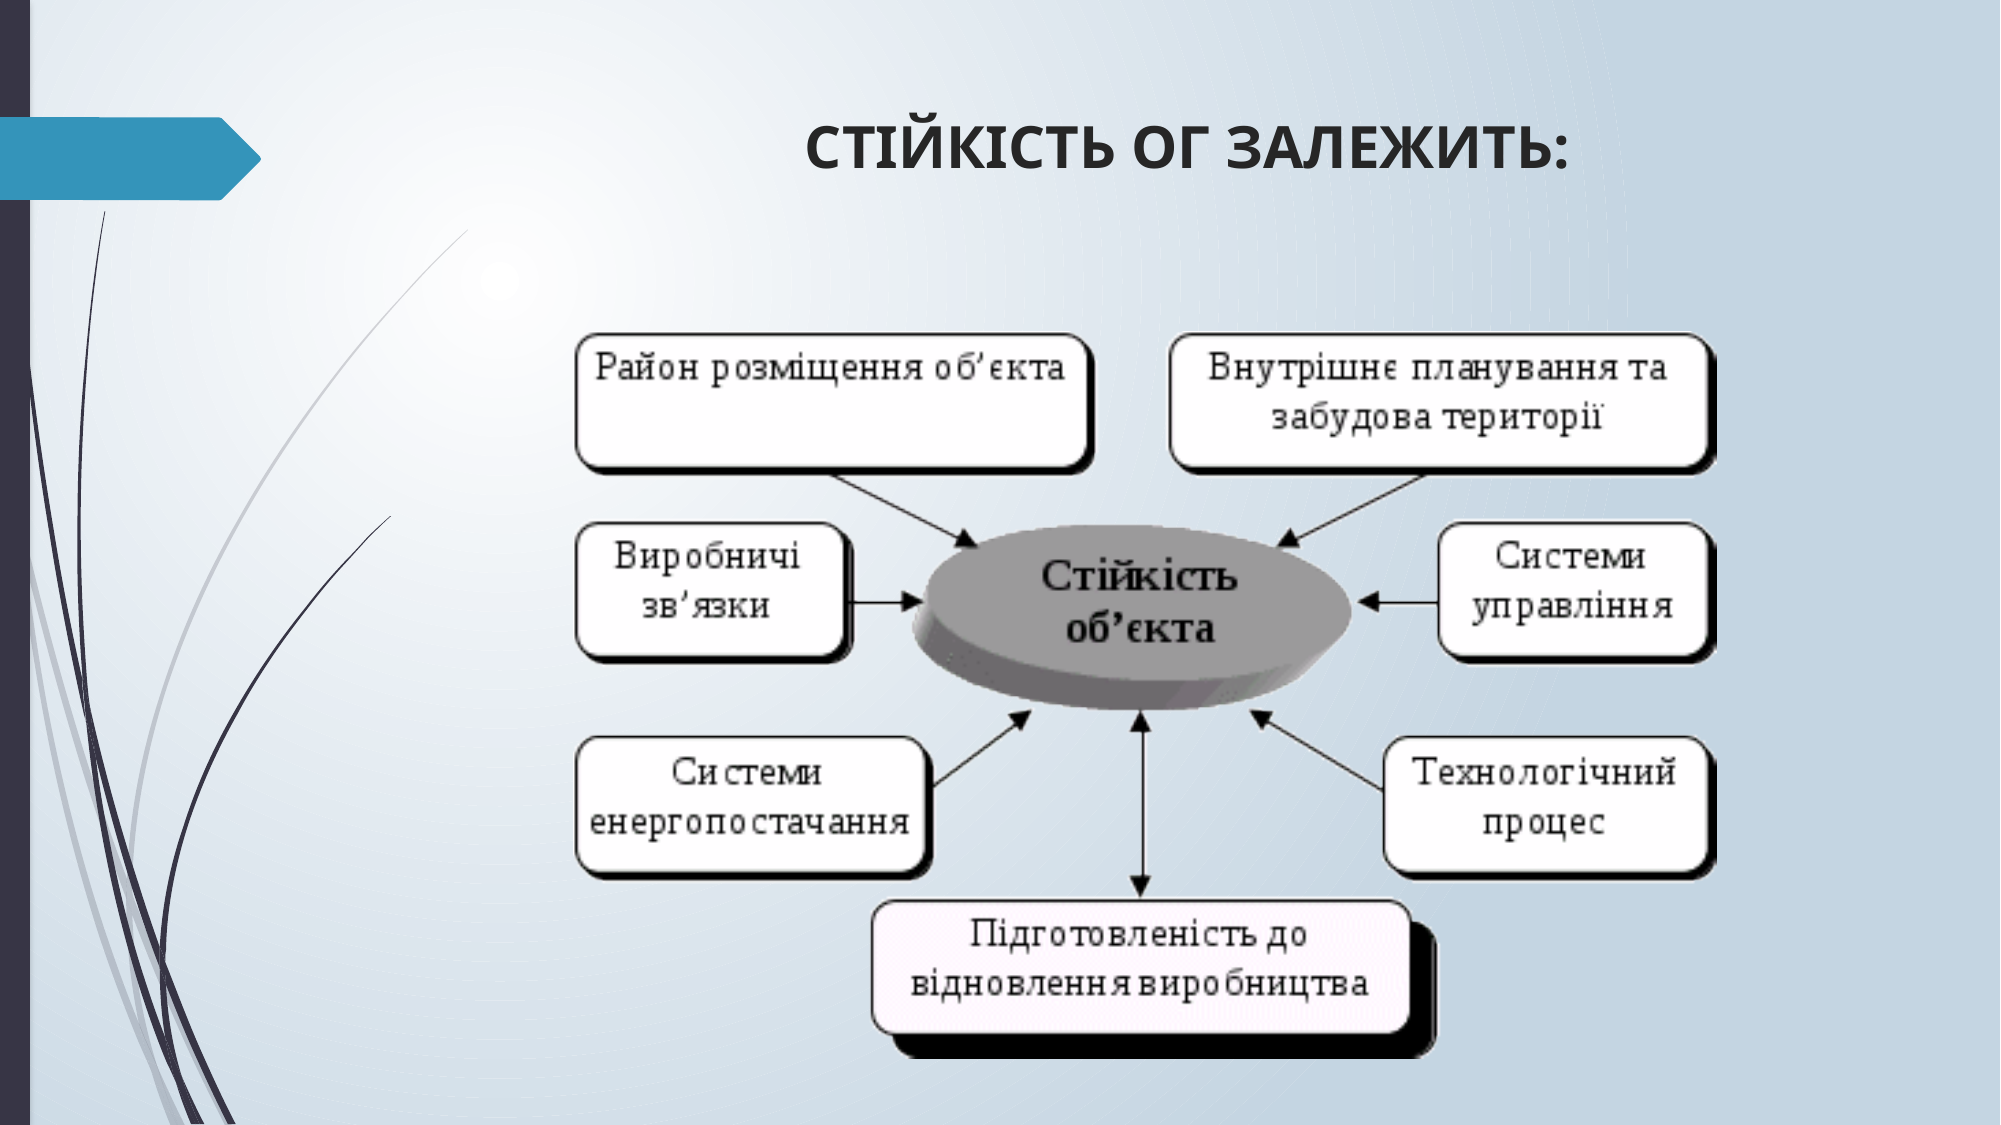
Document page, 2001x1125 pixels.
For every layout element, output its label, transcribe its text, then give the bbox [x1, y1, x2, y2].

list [573, 331, 1717, 1059]
title СТІЙКІСТЬ ОГ ЗАЛЕЖИТЬ: [488, 102, 1888, 210]
